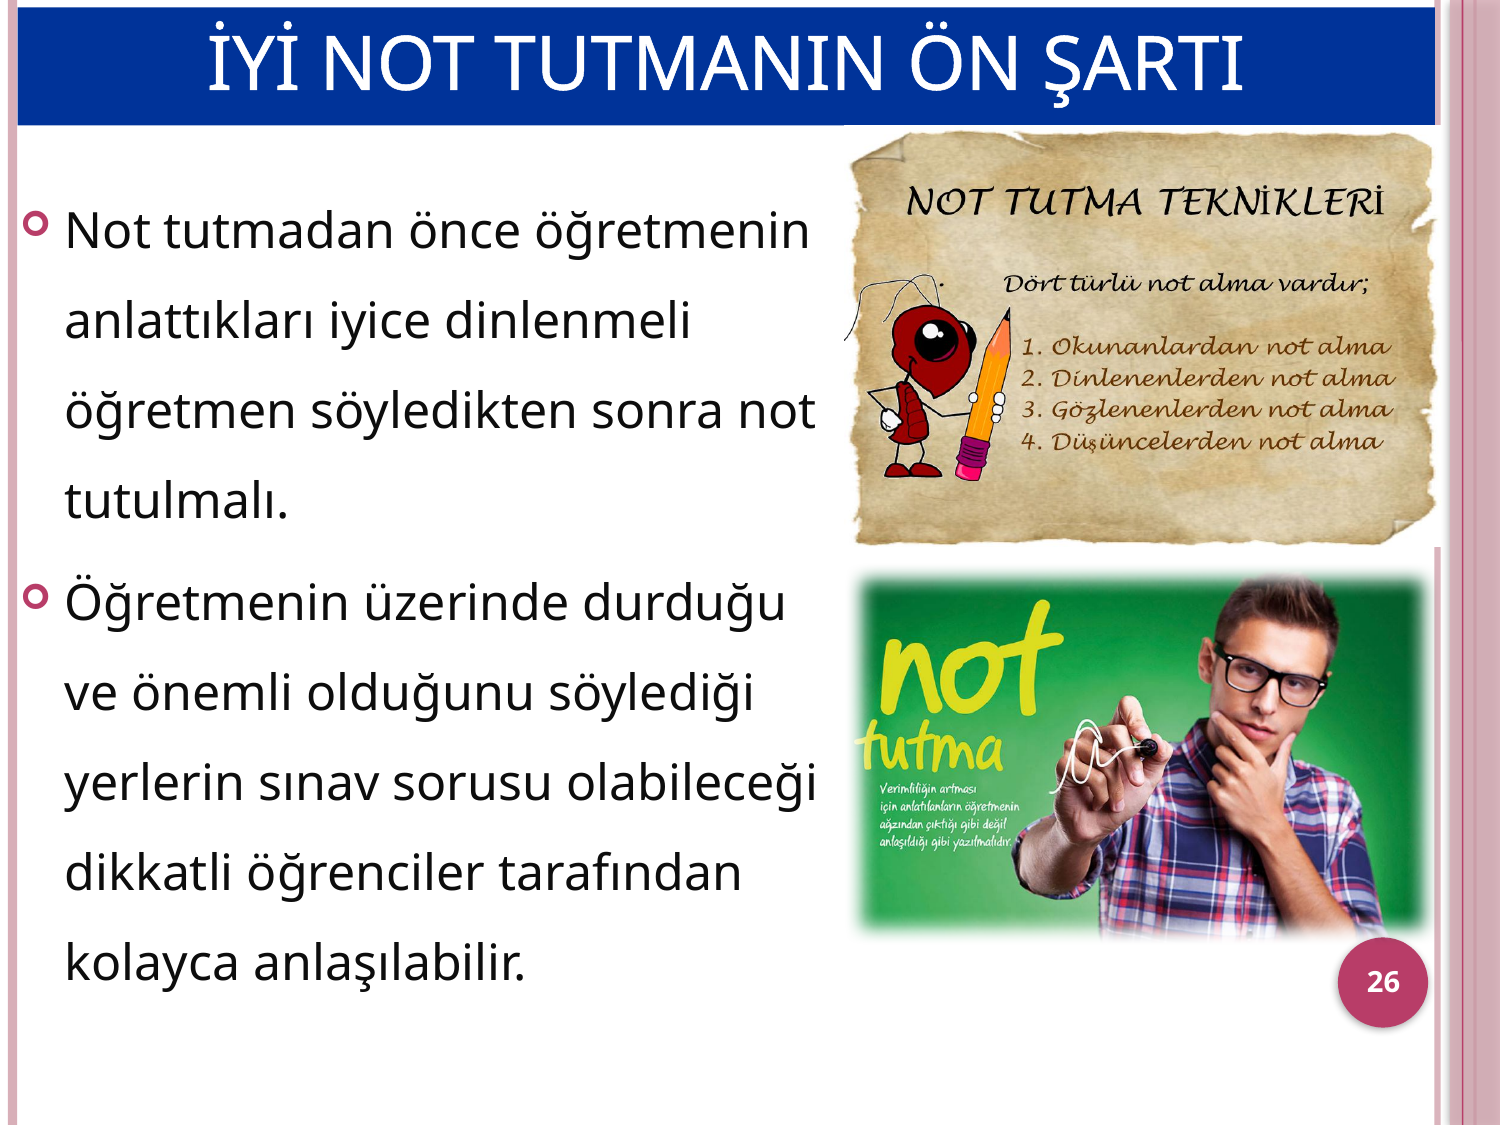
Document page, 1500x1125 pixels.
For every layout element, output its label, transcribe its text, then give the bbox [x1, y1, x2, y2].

picture [843, 124, 1442, 547]
slide_number 26 [1333, 955, 1434, 1026]
list Not tutmadan önce öğretmenin anlattıkları iyice dinlenmeli öğretmen söyledikten sonra not tutulmalı. Öğretmenin üzerinde durduğu ve önemli olduğunu söylediği yerlerin sınav sorusu olabileceği dikkatli öğrenciler tarafından kolayca anlaşılabilir. [5, 160, 857, 1083]
title İYİ NOT TUTMANIN ÖN ŞARTI [17, 7, 1435, 126]
picture [843, 561, 1442, 946]
